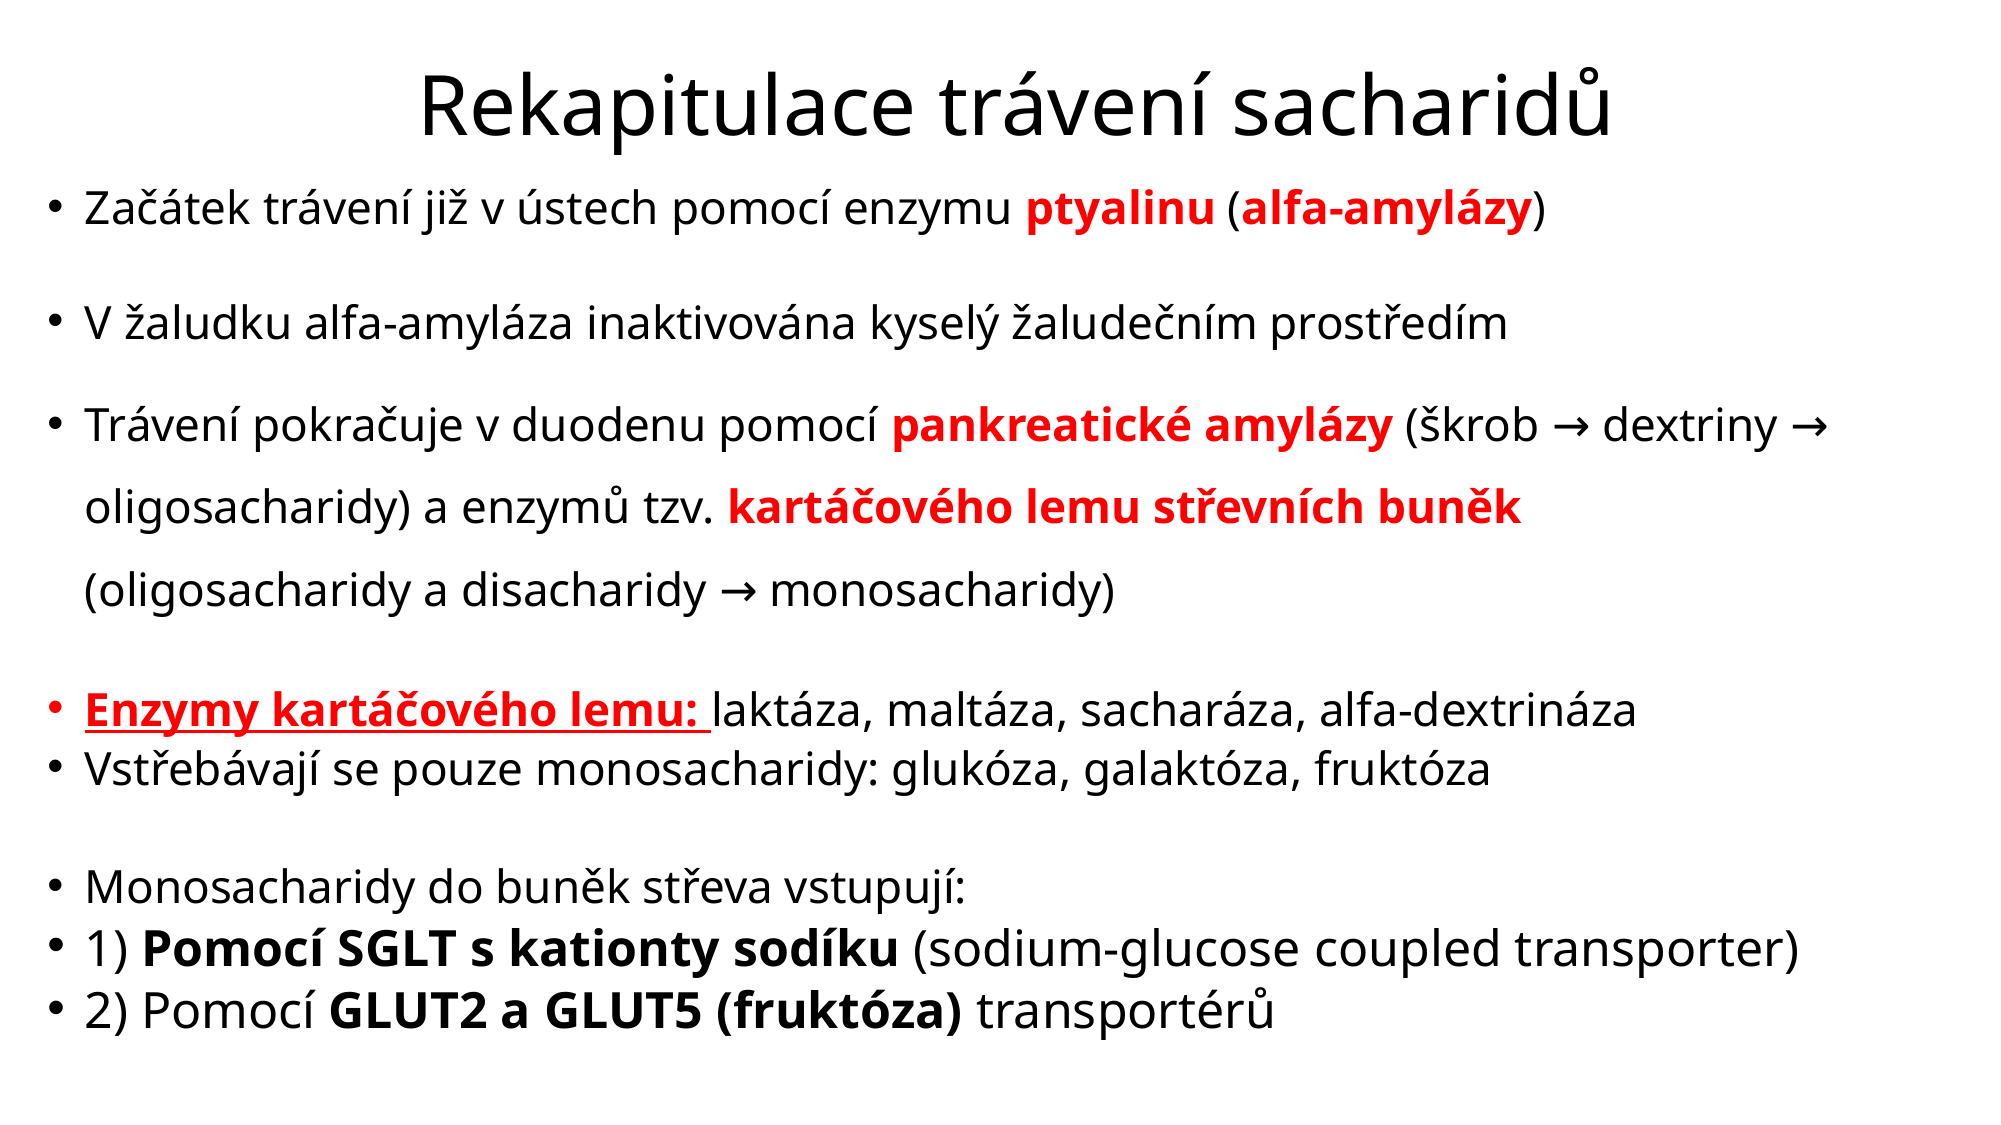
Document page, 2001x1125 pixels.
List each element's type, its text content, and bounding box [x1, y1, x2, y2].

title Rekapitulace trávení sacharidů [154, 0, 1880, 186]
list Začátek trávení již v ústech pomocí enzymu ptyalinu (alfa-amylázy) V žaludku alfa-amyláza inaktivována kyselý žaludečním prostředím Trávení pokračuje v duodenu pomocí pankreatické amylázy (škrob → dextriny → oligosacharidy) a enzymů tzv. kartáčového lemu střevních buněk (oligosacharidy a disacharidy → monosacharidy) Enzymy kartáčového lemu: laktáza, maltáza, sacharáza, alfa-dextrináza Vstřebávají se pouze monosacharidy: glukóza, galaktóza, fruktóza Monosacharidy do buněk střeva vstupují: 1) Pomocí SGLT s kationty sodíku (sodium-glucose coupled transporter) 2) Pomocí GLUT2 a GLUT5 (fruktóza) transportérů [32, 186, 1976, 1050]
